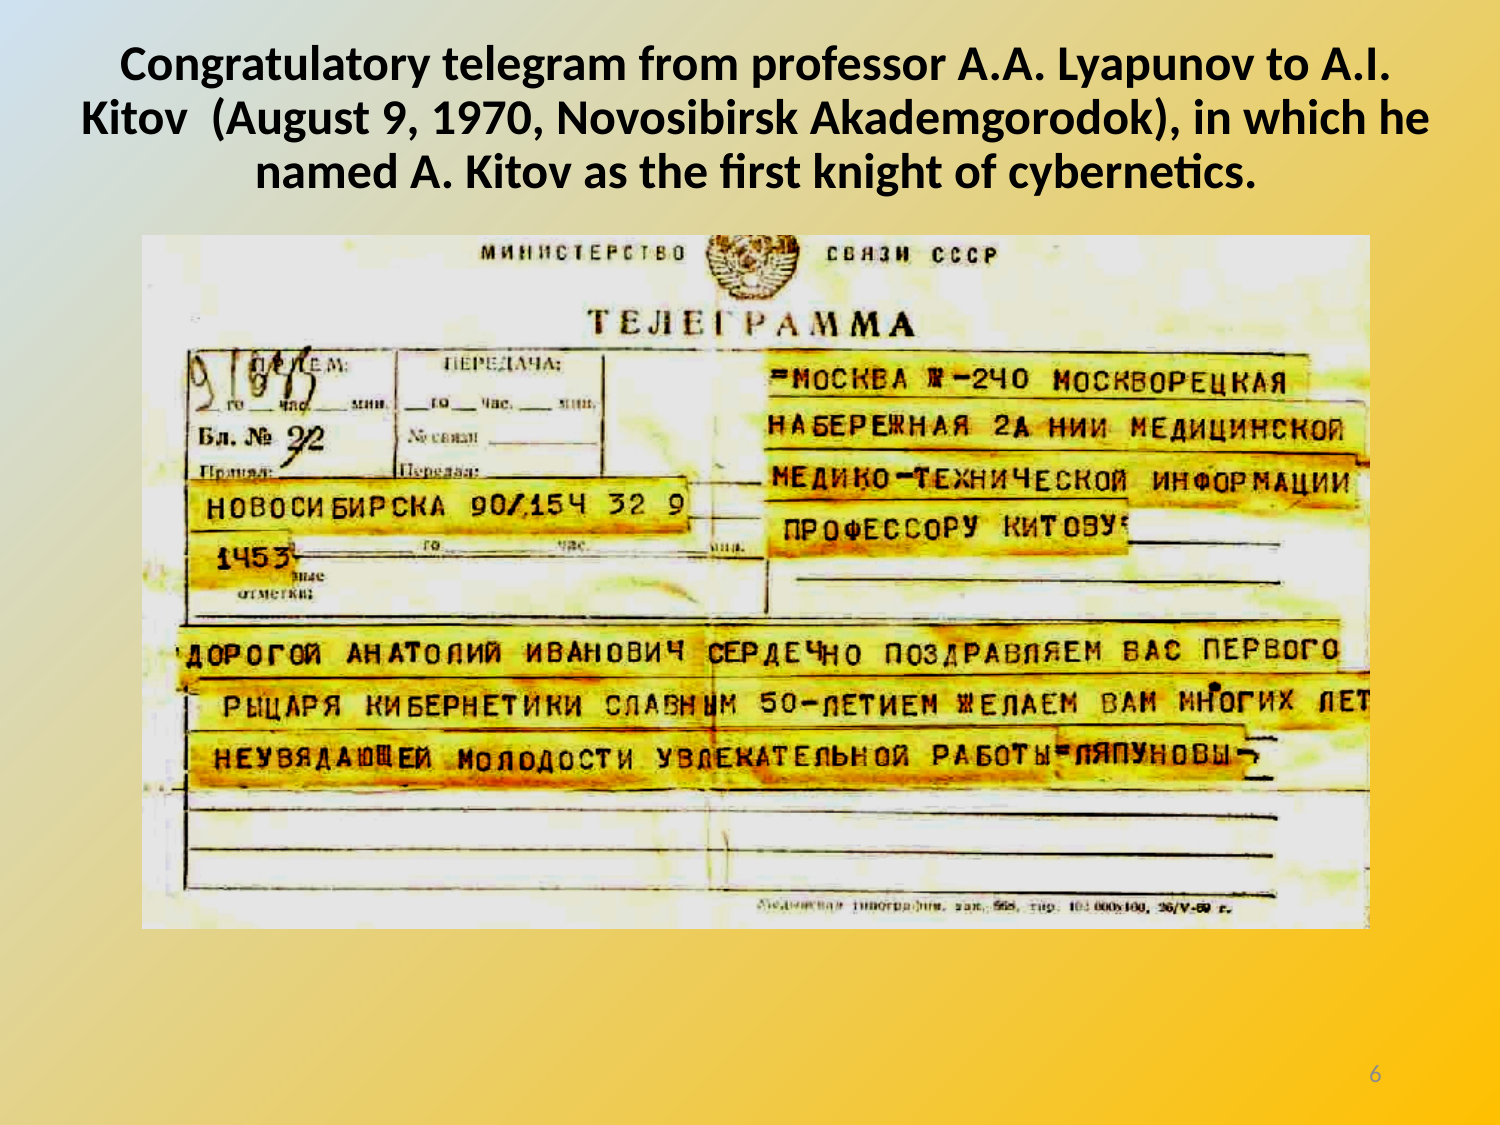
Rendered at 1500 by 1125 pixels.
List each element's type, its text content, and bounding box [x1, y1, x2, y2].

list Congratulatory telegram from professor A.A. Lyapunov to A.I. Kitov (August 9, 1970, Novosibirsk Akademgorodok), in which he named A. Kitov as the first knight of cybernetics. [51, 29, 1461, 190]
picture [142, 235, 1370, 929]
slide_number 6 [1059, 1042, 1397, 1103]
